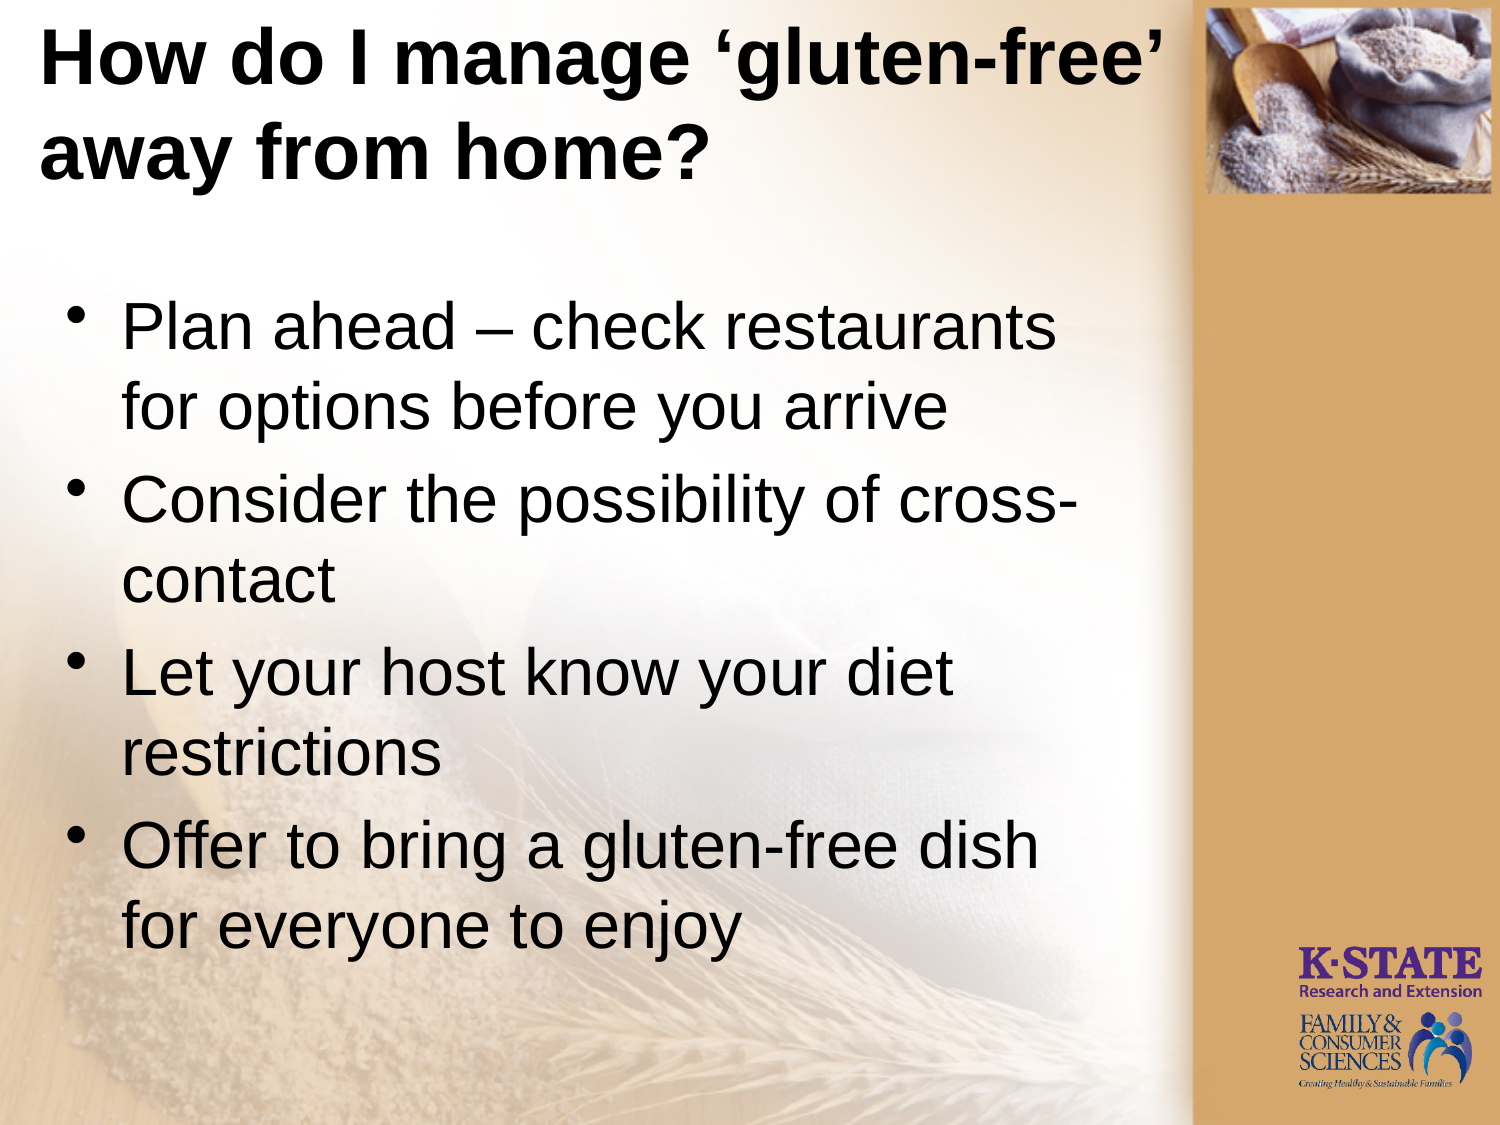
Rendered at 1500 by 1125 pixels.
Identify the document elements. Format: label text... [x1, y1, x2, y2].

picture [0, 0, 1500, 1125]
list Plan ahead – check restaurants for options before you arrive Consider the possibility of cross-contact Let your host know your diet restrictions Offer to bring a gluten-free dish for everyone to enjoy [50, 275, 1150, 1025]
title How do I manage ‘gluten-free’ away from home? [24, 12, 1188, 188]
